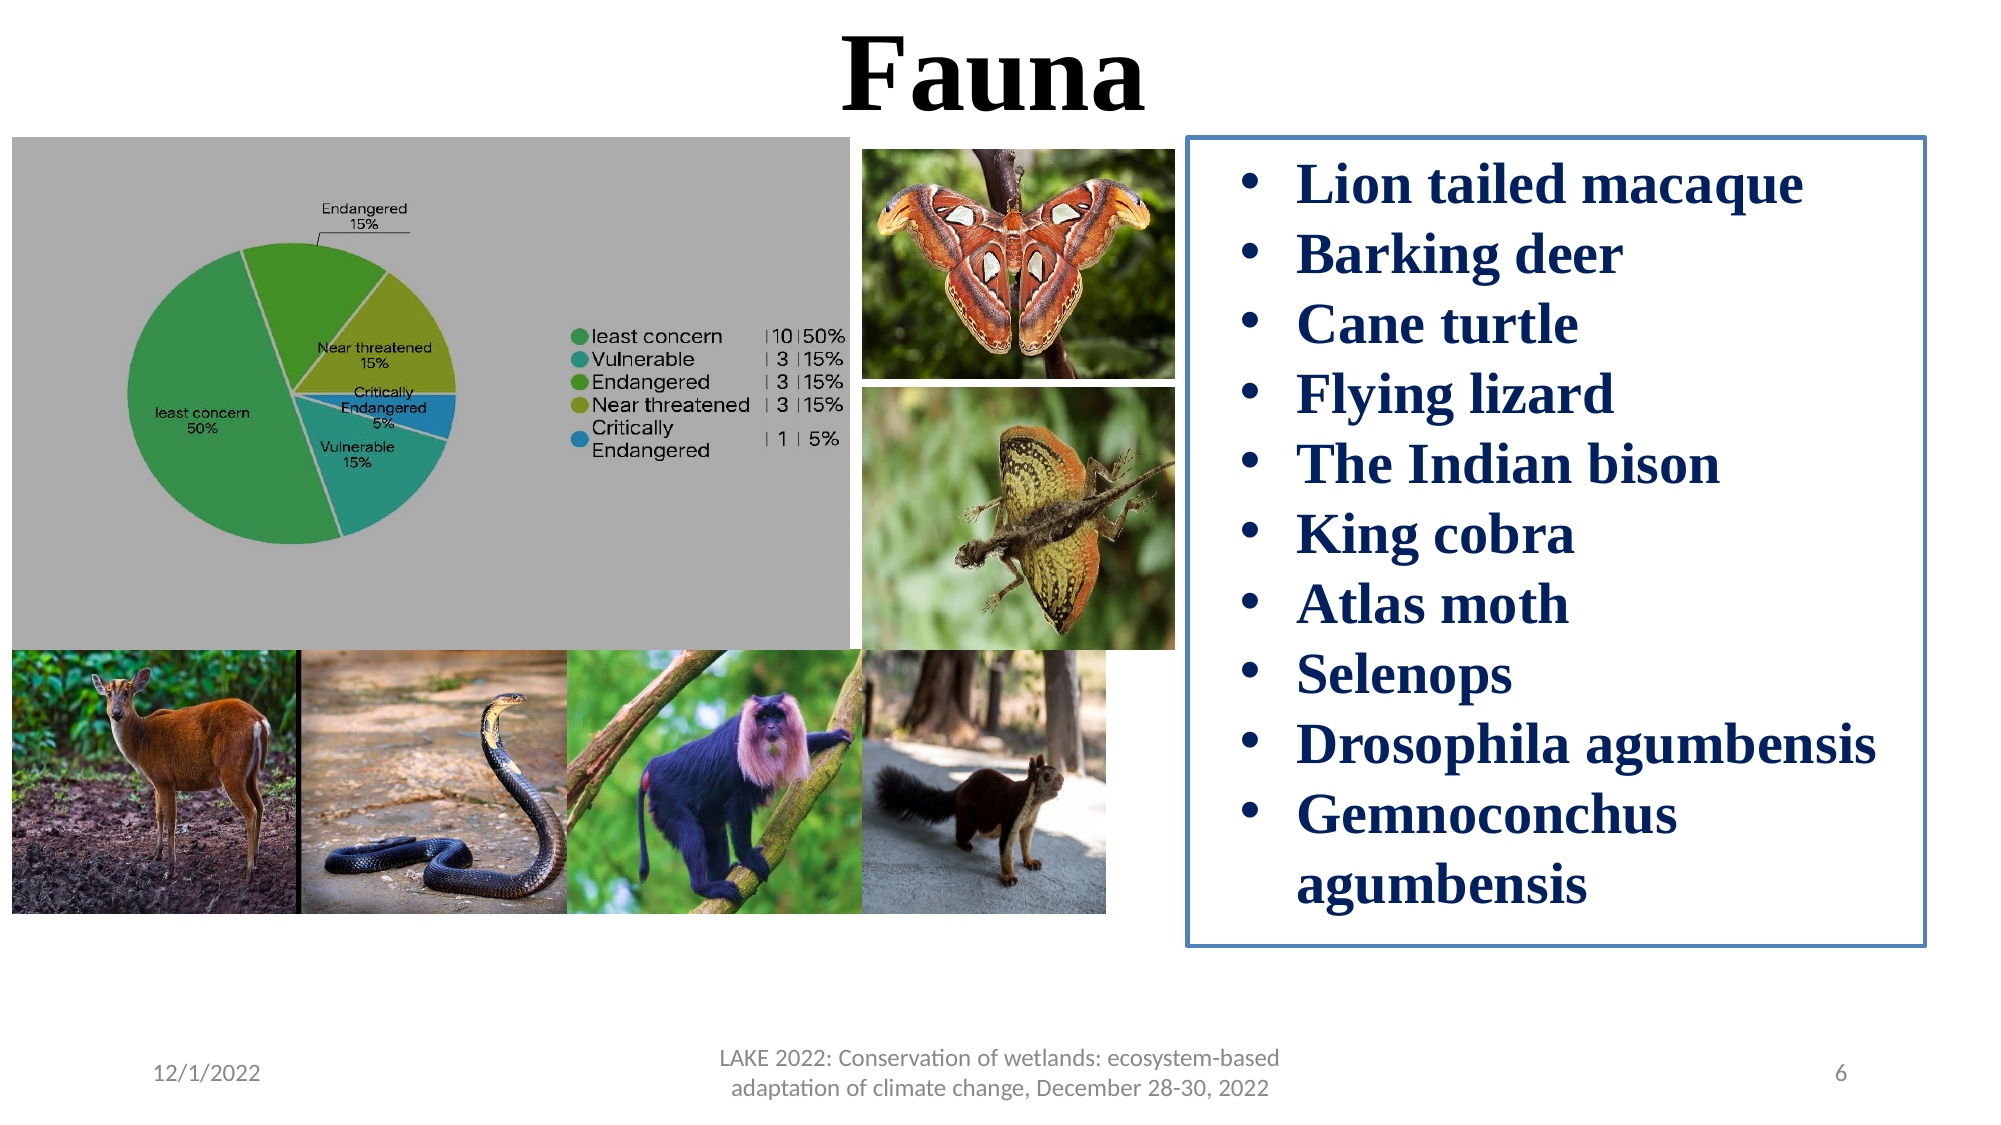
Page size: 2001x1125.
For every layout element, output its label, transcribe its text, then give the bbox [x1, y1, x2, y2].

slide_number 6 [1828, 1060, 1854, 1125]
title Fauna [774, 0, 1213, 135]
picture [11, 137, 1176, 915]
footer 12/1/2022 [150, 1060, 264, 1125]
picture [862, 149, 1176, 379]
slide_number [715, 1045, 1285, 1125]
text_box Lion tailed macaque Barking deer Cane turtle Flying lizard The Indian bison King cobra Atlas moth Selenops Drosophila agumbensis Gemnoconchus agumbensis [1185, 135, 1927, 948]
